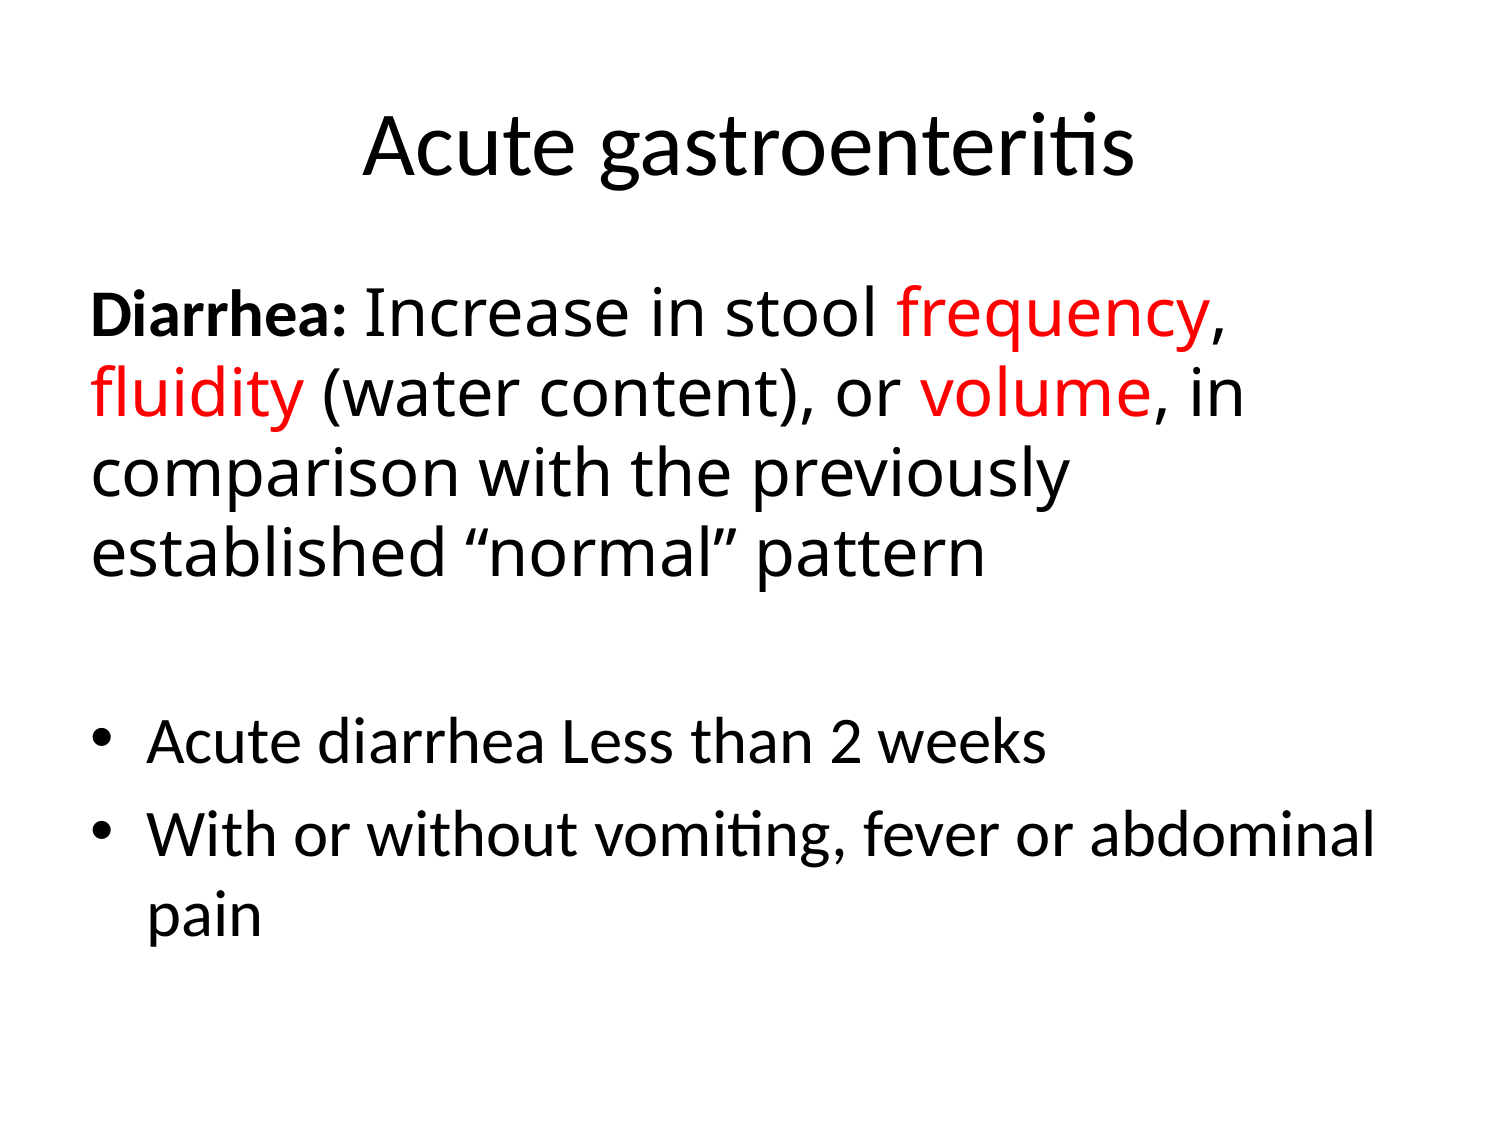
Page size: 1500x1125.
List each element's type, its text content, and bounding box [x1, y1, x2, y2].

title Acute gastroenteritis [75, 45, 1425, 233]
list Diarrhea: Increase in stool frequency, fluidity (water content), or volume, in comparison with the previously established “normal” pattern Acute diarrhea Less than 2 weeks With or without vomiting, fever or abdominal pain [75, 262, 1425, 1005]
